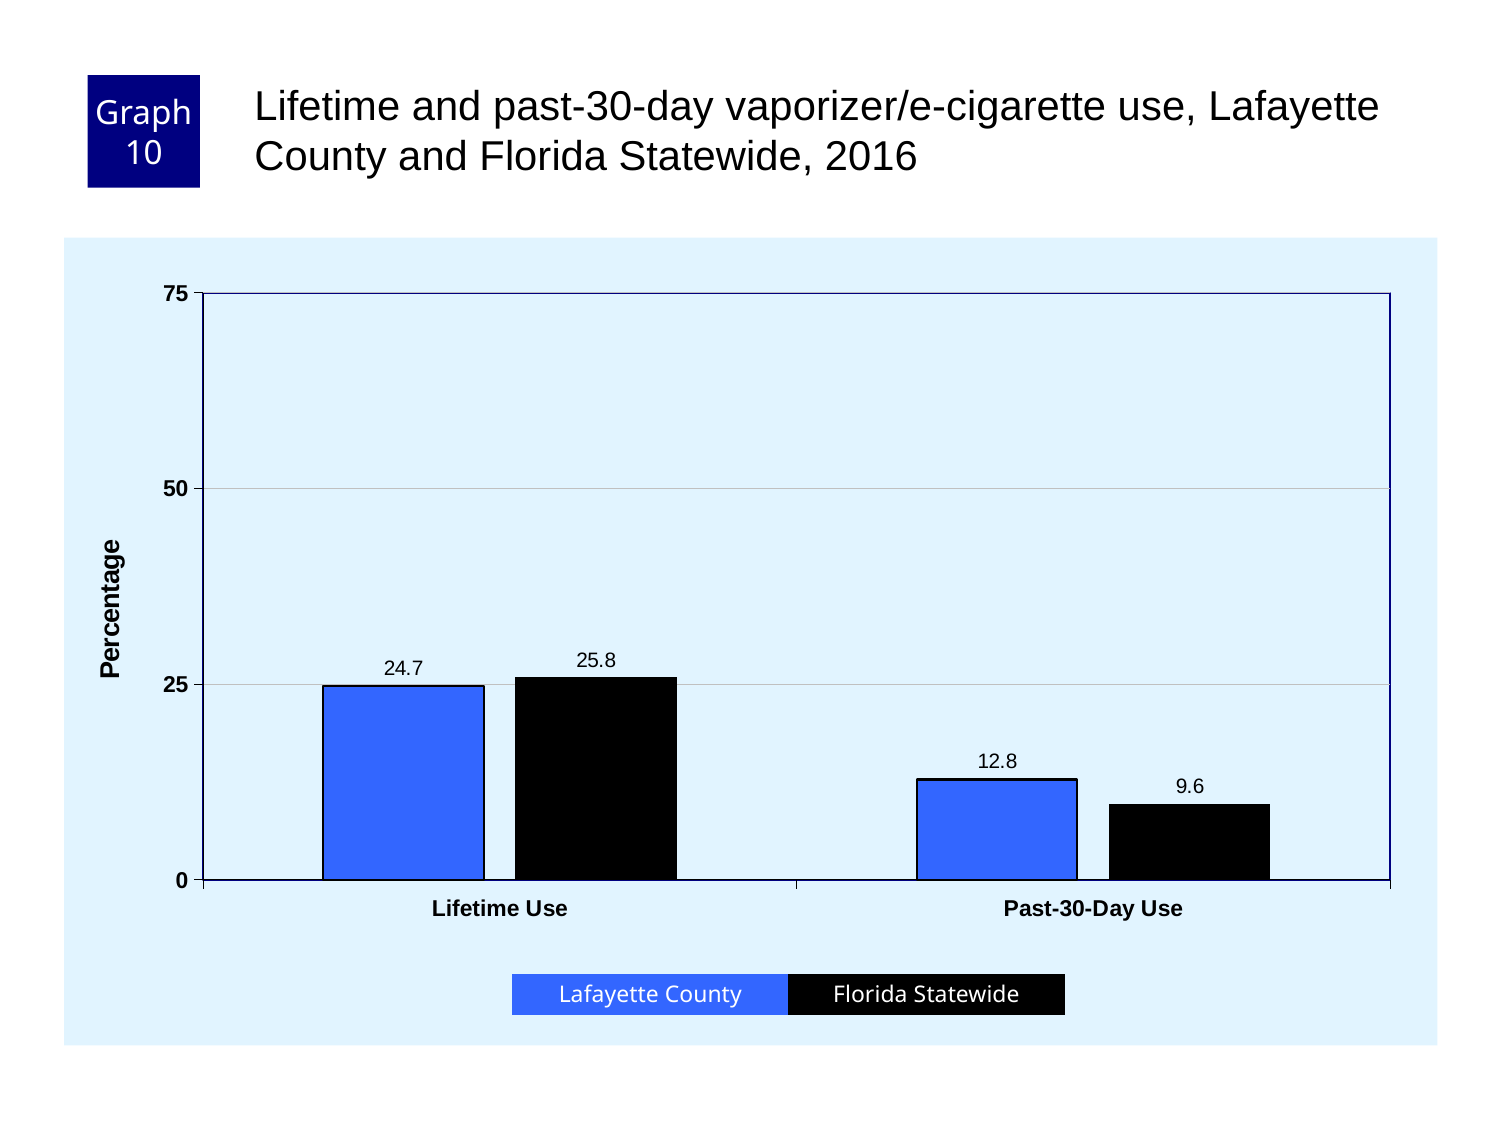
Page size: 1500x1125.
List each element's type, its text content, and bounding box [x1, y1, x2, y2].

text_box Lifetime and past-30-day vaporizer/e-cigarette use, Lafayette County and Florida Statewide, 2016 [249, 75, 1438, 200]
chart [63, 237, 1438, 1046]
text_box Graph 10 [87, 75, 200, 188]
